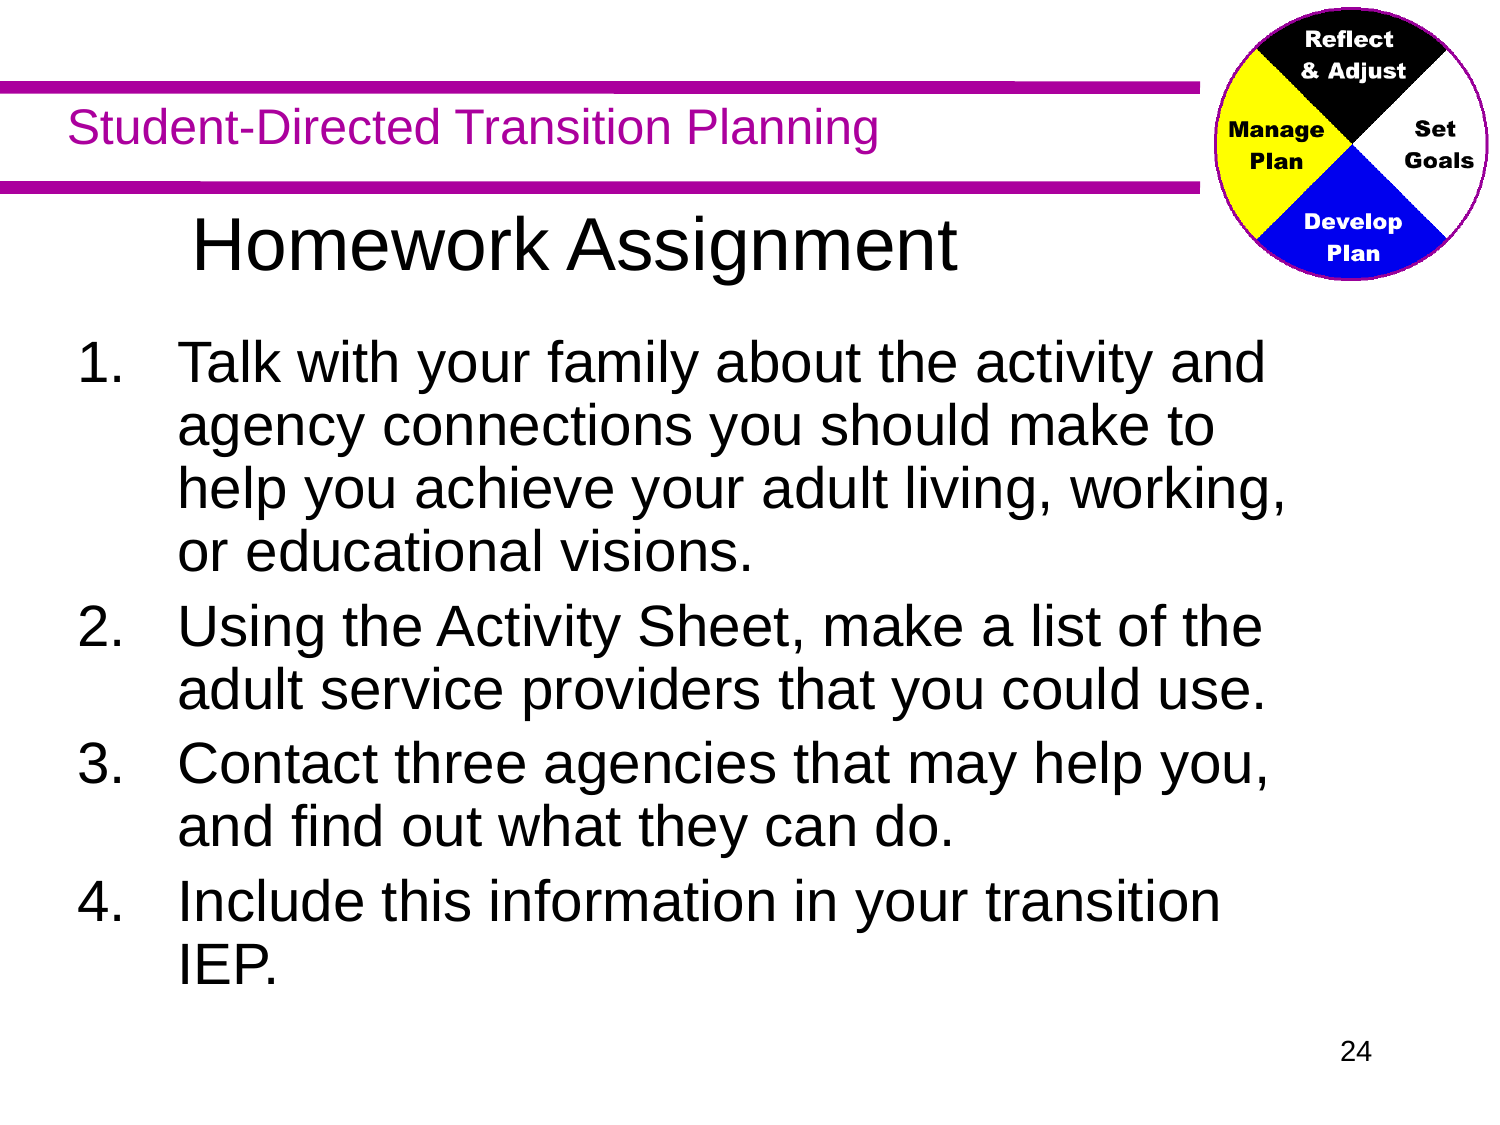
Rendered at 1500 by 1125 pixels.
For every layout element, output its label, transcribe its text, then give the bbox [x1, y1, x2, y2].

list Talk with your family about the activity and agency connections you should make to help you achieve your adult living, working, or educational visions. Using the Activity Sheet, make a list of the adult service providers that you could use. Contact three agencies that may help you, and find out what they can do. Include this information in your transition IEP. [62, 324, 1338, 1050]
title Homework Assignment [0, 187, 1213, 363]
slide_number 23 [1074, 1024, 1388, 1101]
picture [1199, 0, 1500, 290]
